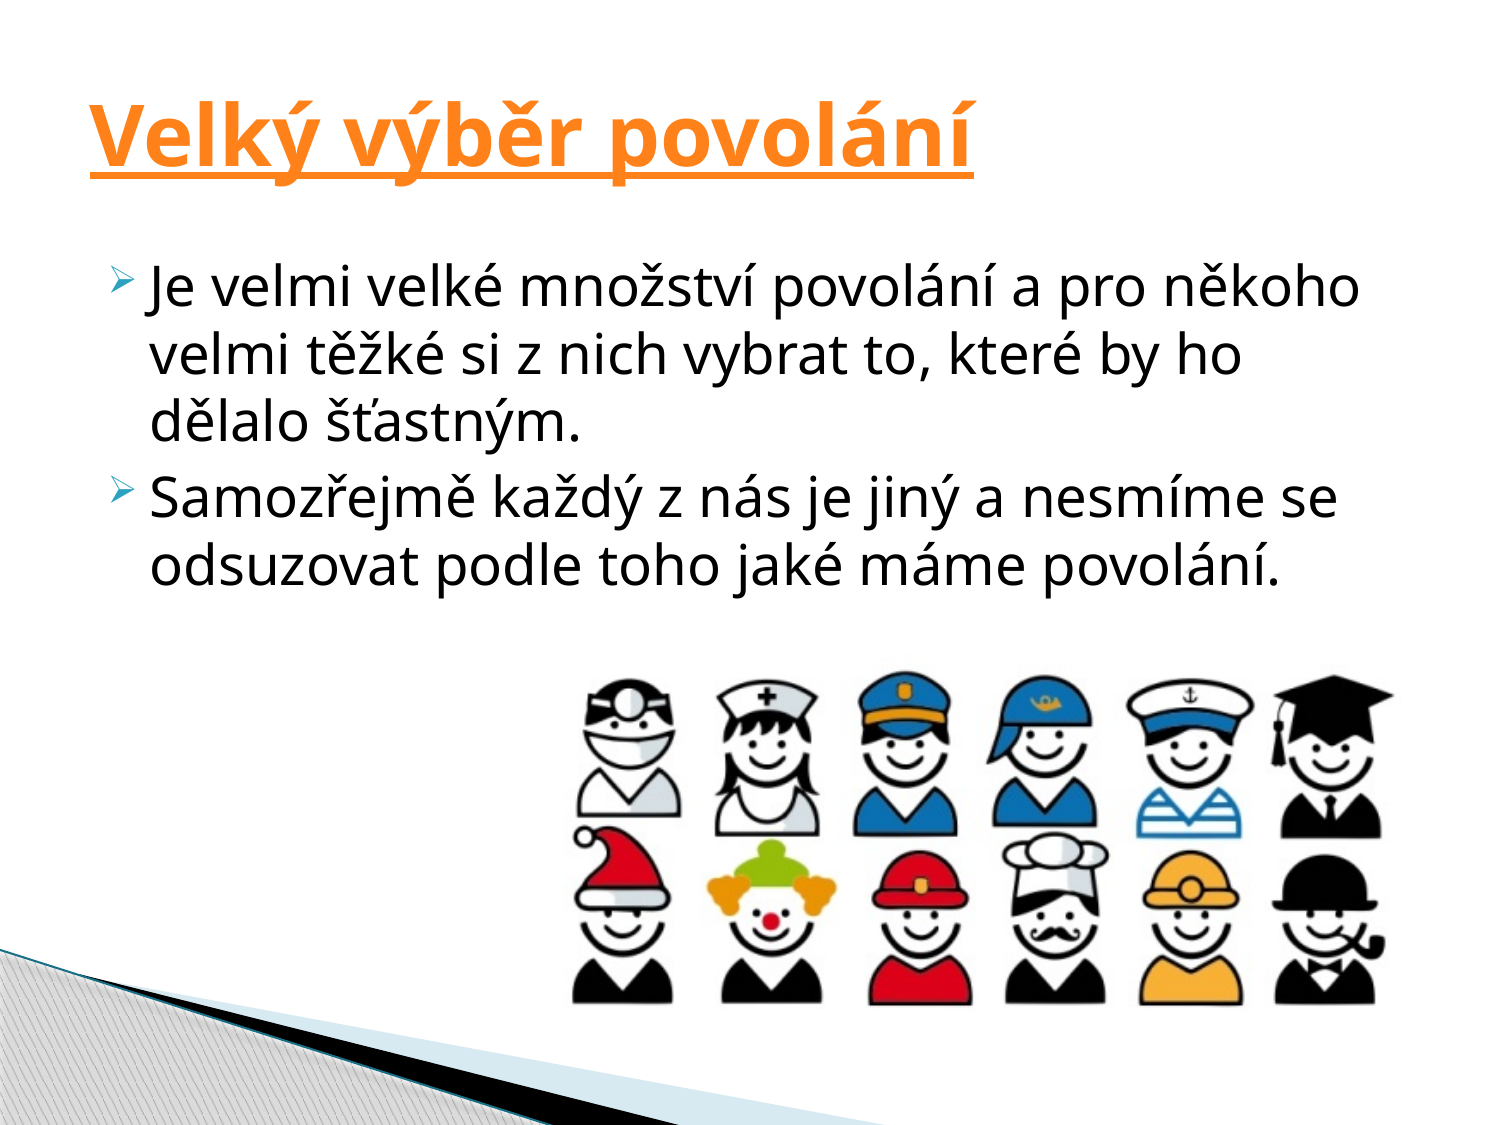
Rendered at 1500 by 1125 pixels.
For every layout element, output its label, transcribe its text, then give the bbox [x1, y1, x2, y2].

picture [532, 651, 1428, 1030]
list Je velmi velké množství povolání a pro někoho velmi těžké si z nich vybrat to, které by ho dělalo šťastným. Samozřejmě každý z nás je jiný a nesmíme se odsuzovat podle toho jaké máme povolání. [75, 243, 1425, 986]
title Velký výběr povolání [75, 45, 1425, 233]
